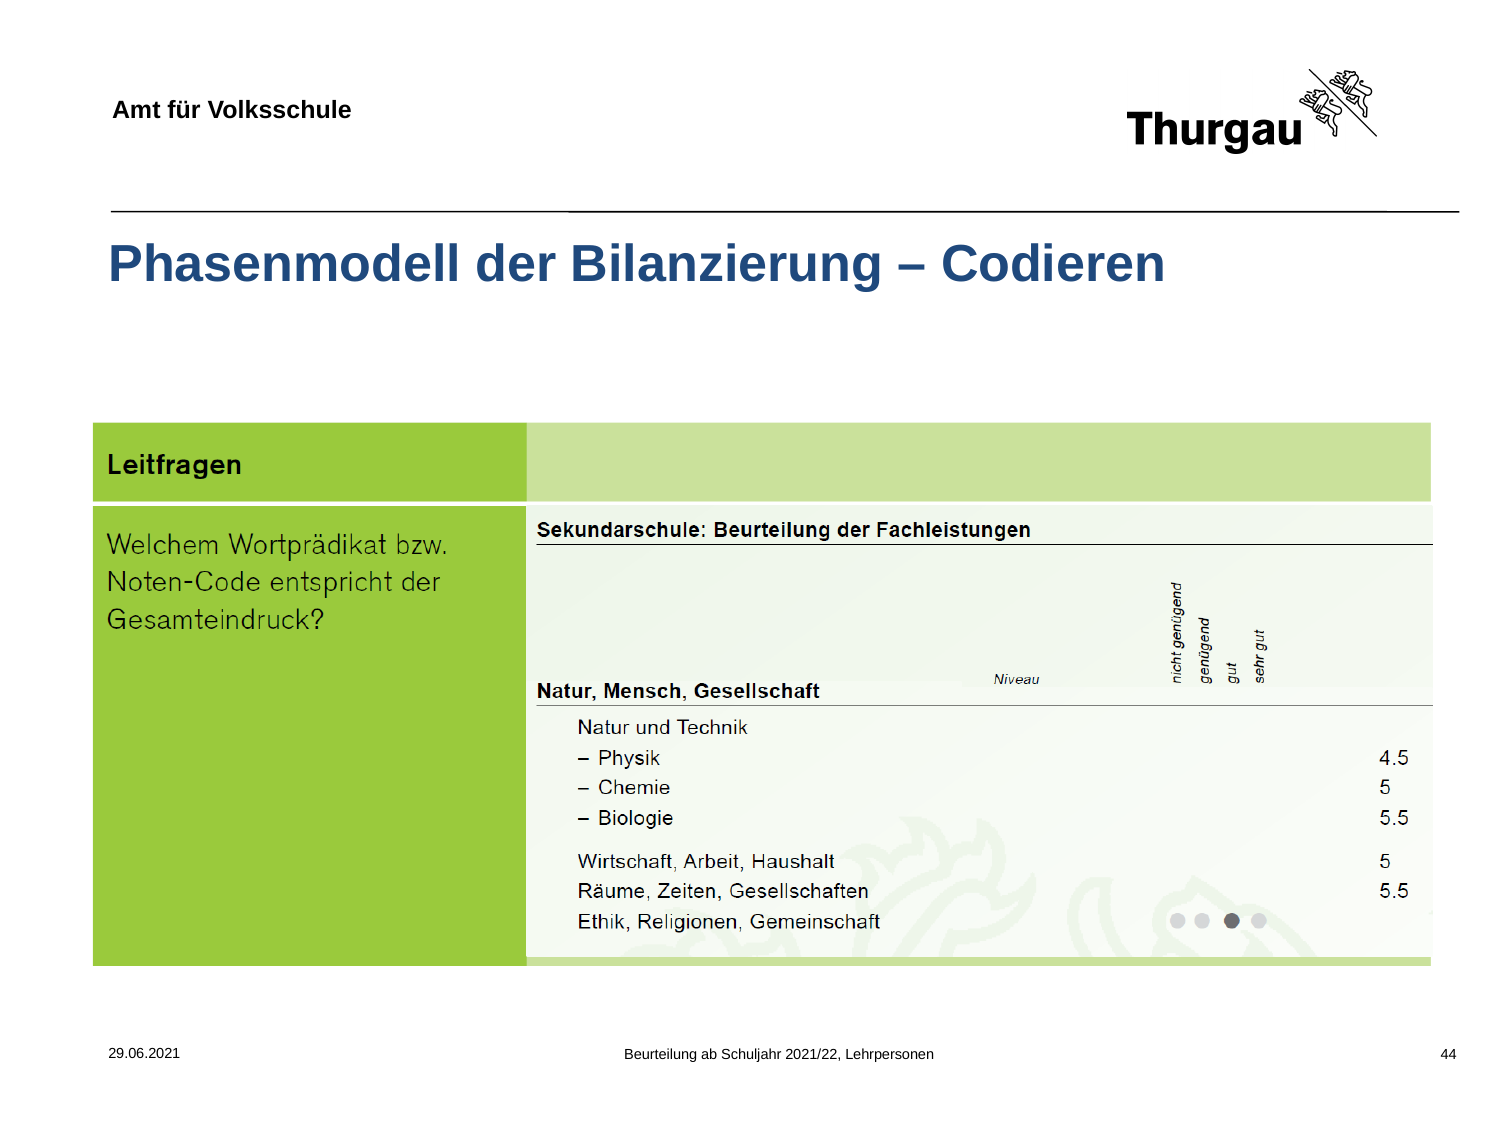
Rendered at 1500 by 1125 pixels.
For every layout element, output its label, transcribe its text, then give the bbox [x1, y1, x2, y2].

slide_number 44 [1149, 1037, 1463, 1089]
title Phasenmodell der Bilanzierung – Codieren [93, 224, 1463, 366]
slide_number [93, 1036, 406, 1088]
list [88, 417, 1436, 970]
footer Beurteilung ab Schuljahr 2021/22, Lehrpersonen [474, 1037, 1088, 1089]
picture [1127, 69, 1377, 154]
